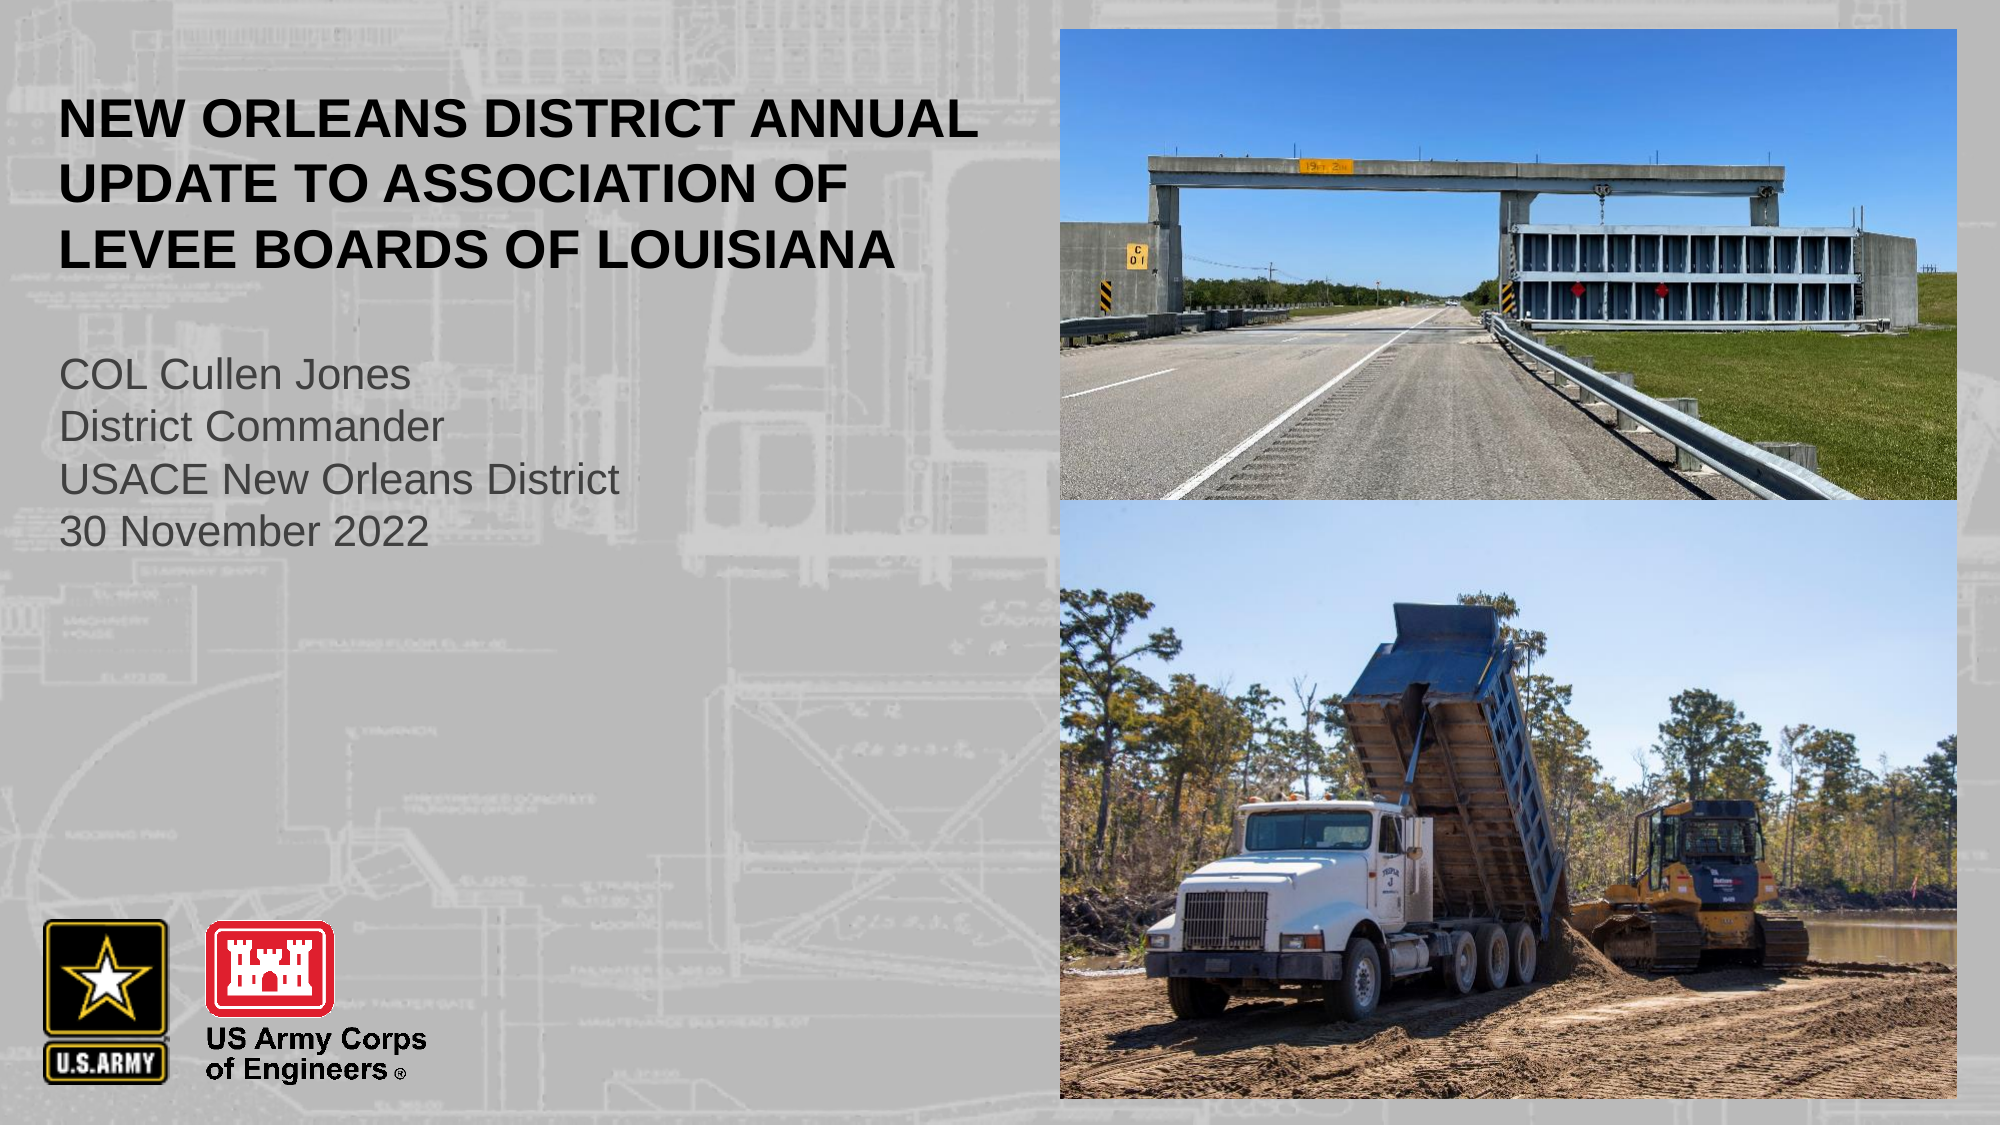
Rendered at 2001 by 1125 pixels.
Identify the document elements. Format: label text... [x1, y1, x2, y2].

picture [0, 0, 2000, 1125]
list COL Cullen Jones District Commander USACE New Orleans District 30 November 2022 [43, 337, 999, 881]
title NEW ORLEANS DISTRICT ANNUAL UPDATE TO Association OF LEVEE Boards of Louisiana [42, 42, 1002, 319]
